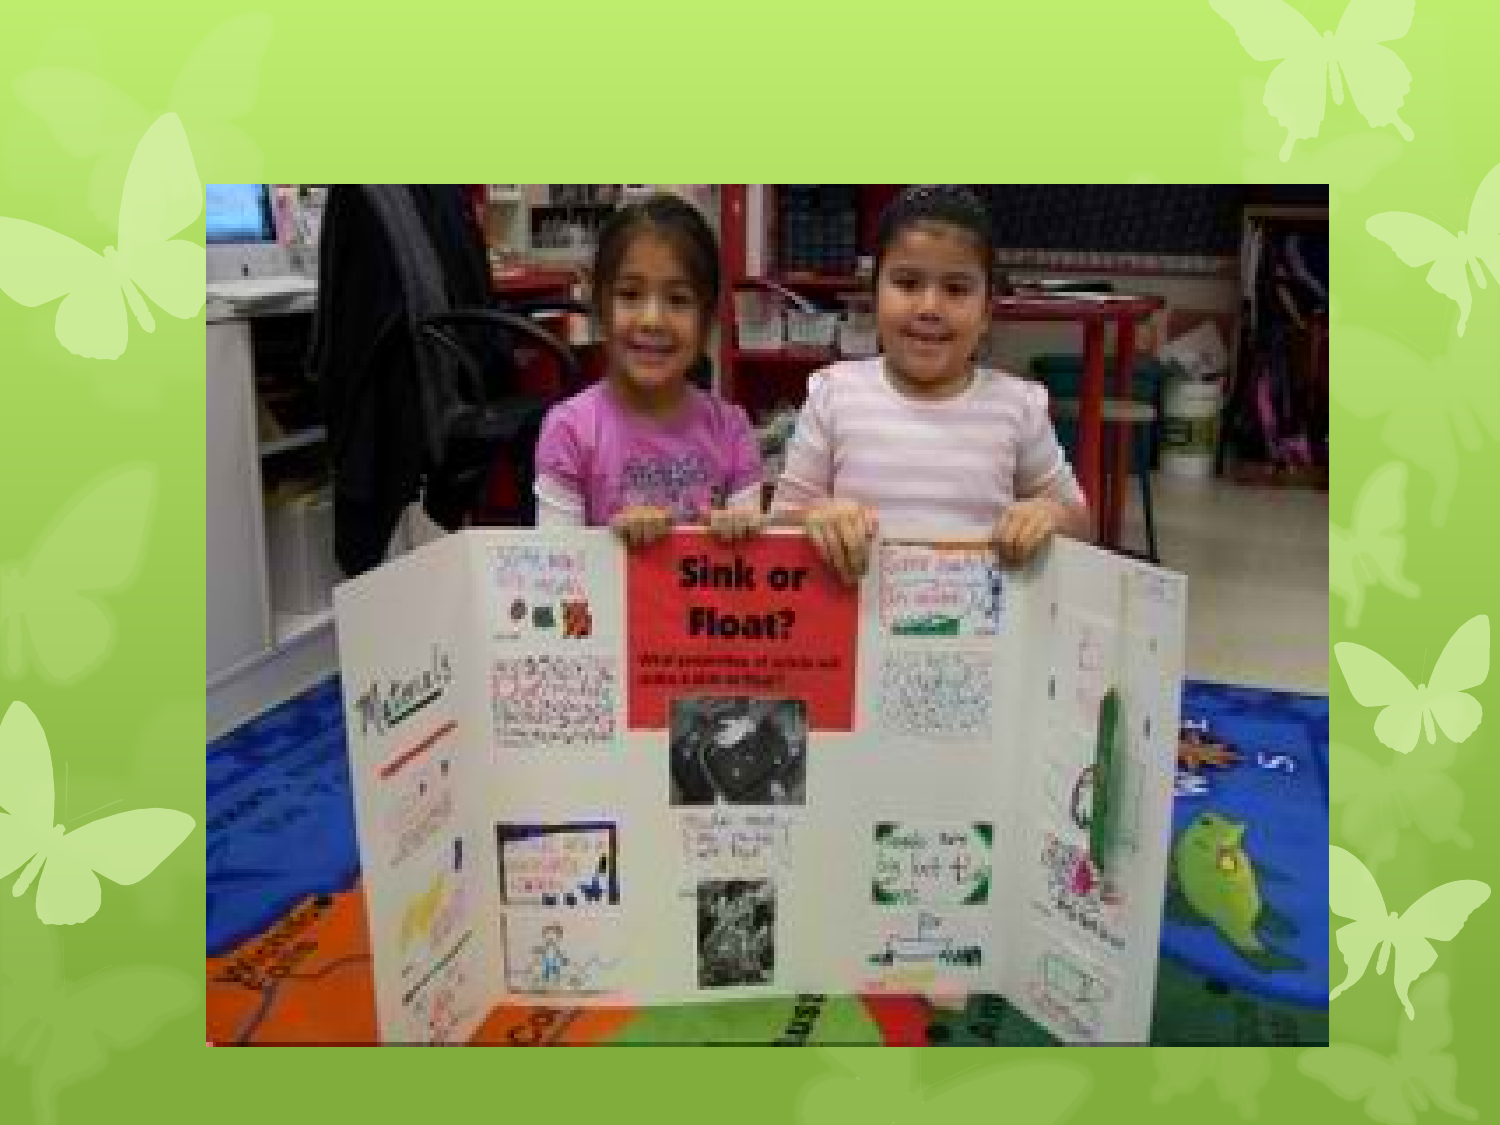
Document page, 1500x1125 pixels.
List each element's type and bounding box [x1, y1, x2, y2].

list [206, 183, 1330, 1048]
